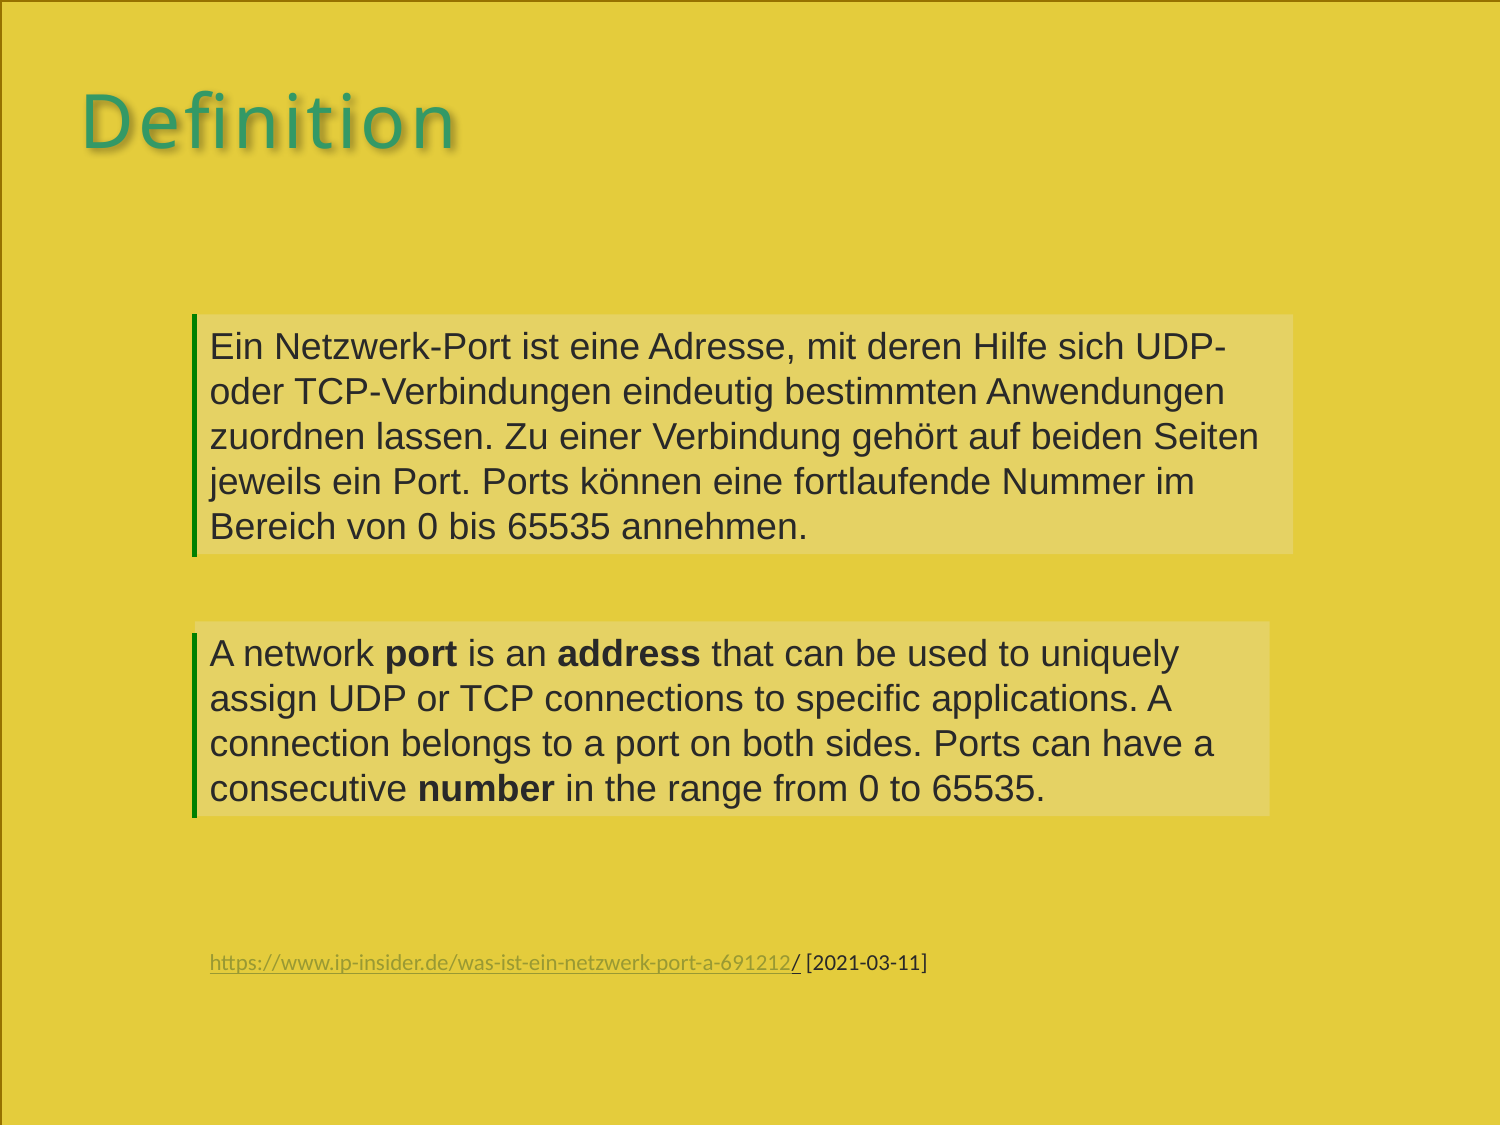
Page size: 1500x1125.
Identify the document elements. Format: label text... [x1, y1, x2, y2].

text_box [0, 0, 1500, 1125]
text_box https://www.ip-insider.de/was-ist-ein-netzwerk-port-a-691212/ [2021-03-11] [194, 940, 1341, 983]
text_box Ein Netzwerk-Port ist eine Adresse, mit deren Hilfe sich UDP- oder TCP-Verbindungen eindeutig bestimmten Anwendungen zuordnen lassen. Zu einer Verbindung gehört auf beiden Seiten jeweils ein Port. Ports können eine fortlaufende Nummer im Bereich von 0 bis 65535 annehmen. [197, 314, 1294, 555]
text_box Definition [64, 66, 573, 172]
text_box A network port is an address that can be used to uniquely assign UDP or TCP connections to specific applications. A connection belongs to a port on both sides. Ports can have a consecutive number in the range from 0 to 65535. [194, 621, 1270, 817]
